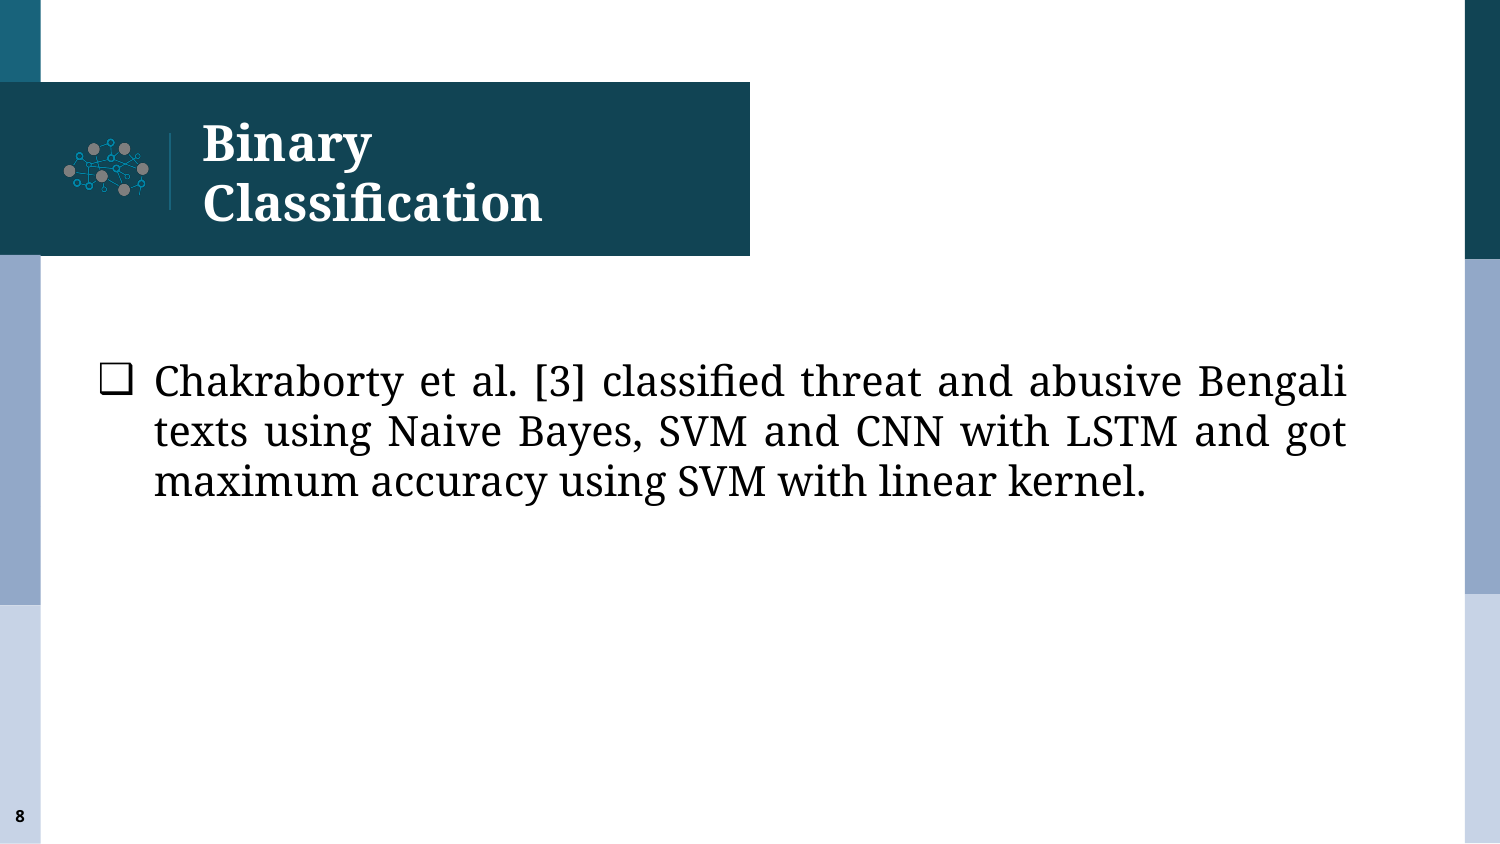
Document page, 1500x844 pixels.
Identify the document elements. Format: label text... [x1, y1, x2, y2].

text_box [1464, 0, 1500, 259]
picture [62, 138, 151, 198]
text_box [1464, 594, 1500, 844]
text_box Chakraborty et al. [3] classified threat and abusive Bengali texts using Naive Bayes, SVM and CNN with LSTM and got maximum accuracy using SVM with linear kernel. [82, 346, 1363, 764]
text_box [1464, 259, 1500, 594]
title Binary Classification [187, 87, 715, 256]
picture [100, 162, 114, 166]
slide_number 8 [0, 790, 49, 844]
